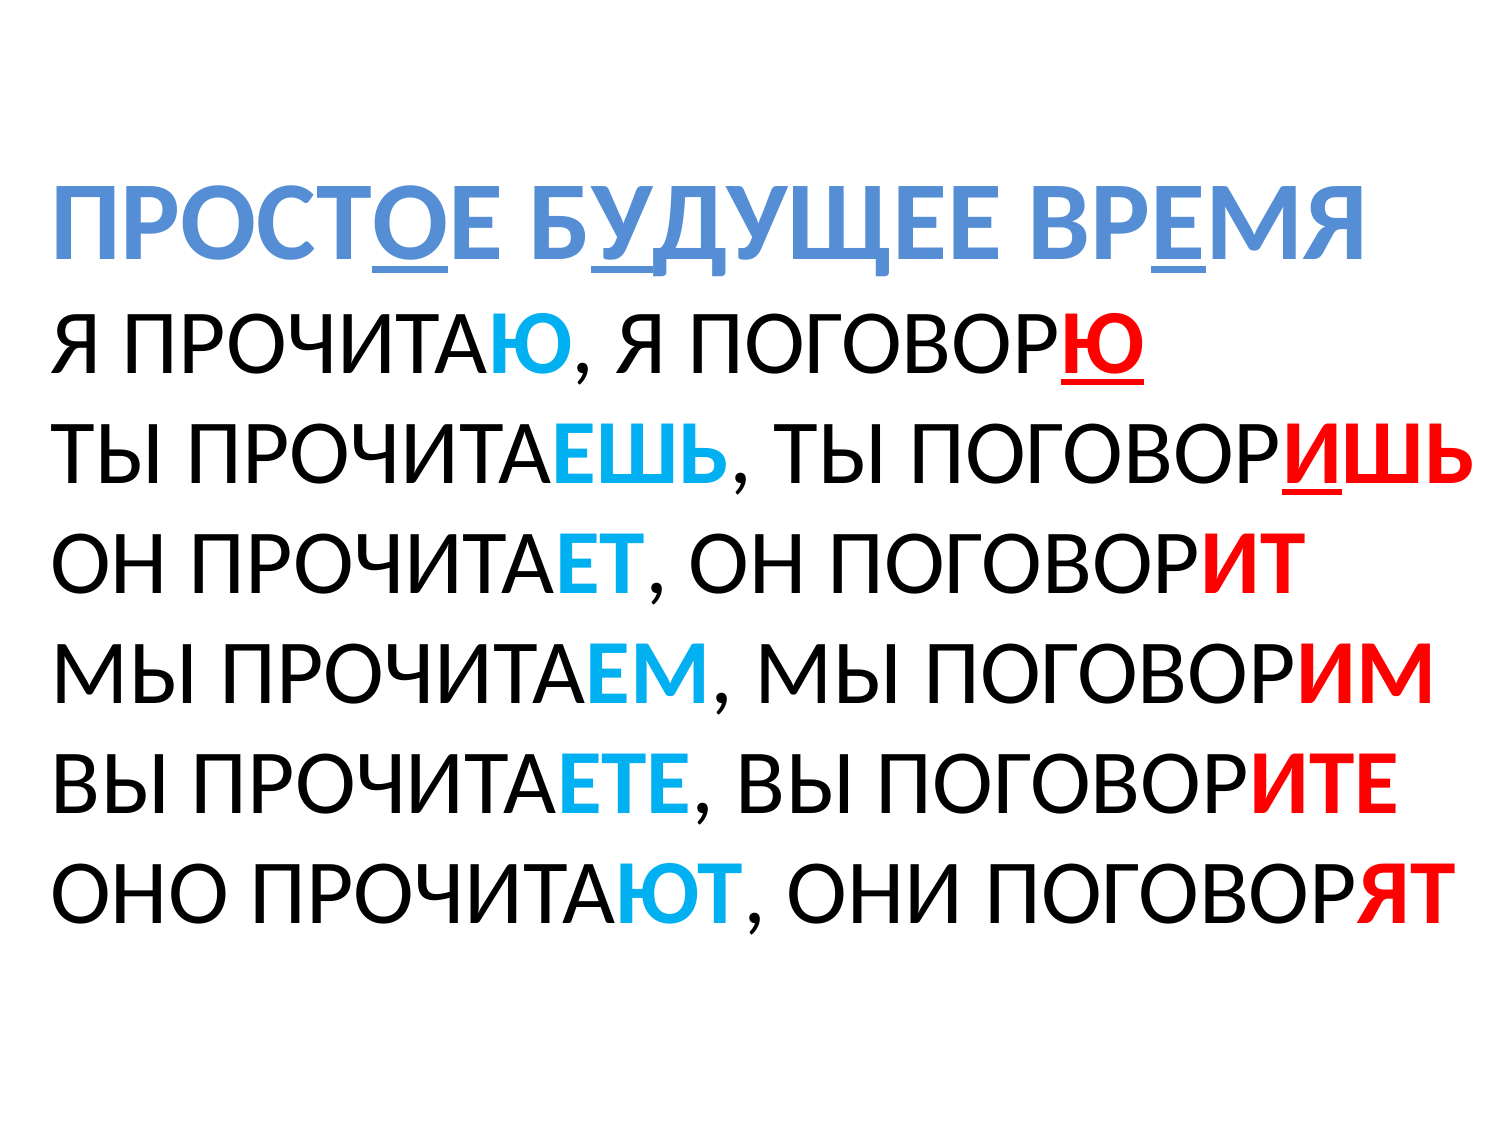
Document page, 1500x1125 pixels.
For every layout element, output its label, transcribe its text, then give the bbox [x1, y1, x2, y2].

title ПРОСТОЕ БУДУЩЕЕ ВРЕМЯ Я ПРОЧИТАЮ, Я ПОГОВОРЮ ТЫ ПРОЧИТАЕШЬ, ТЫ ПОГОВОРИШЬ ОН ПРОЧИТАЕТ, ОН ПОГОВОРИТ МЫ ПРОЧИТАЕМ, МЫ ПОГОВОРИМ ВЫ ПРОЧИТАЕТЕ, ВЫ ПОГОВОРИТЕ ОНО ПРОЧИТАЮТ, ОНИ ПОГОВОРЯТ [35, 45, 1500, 1043]
